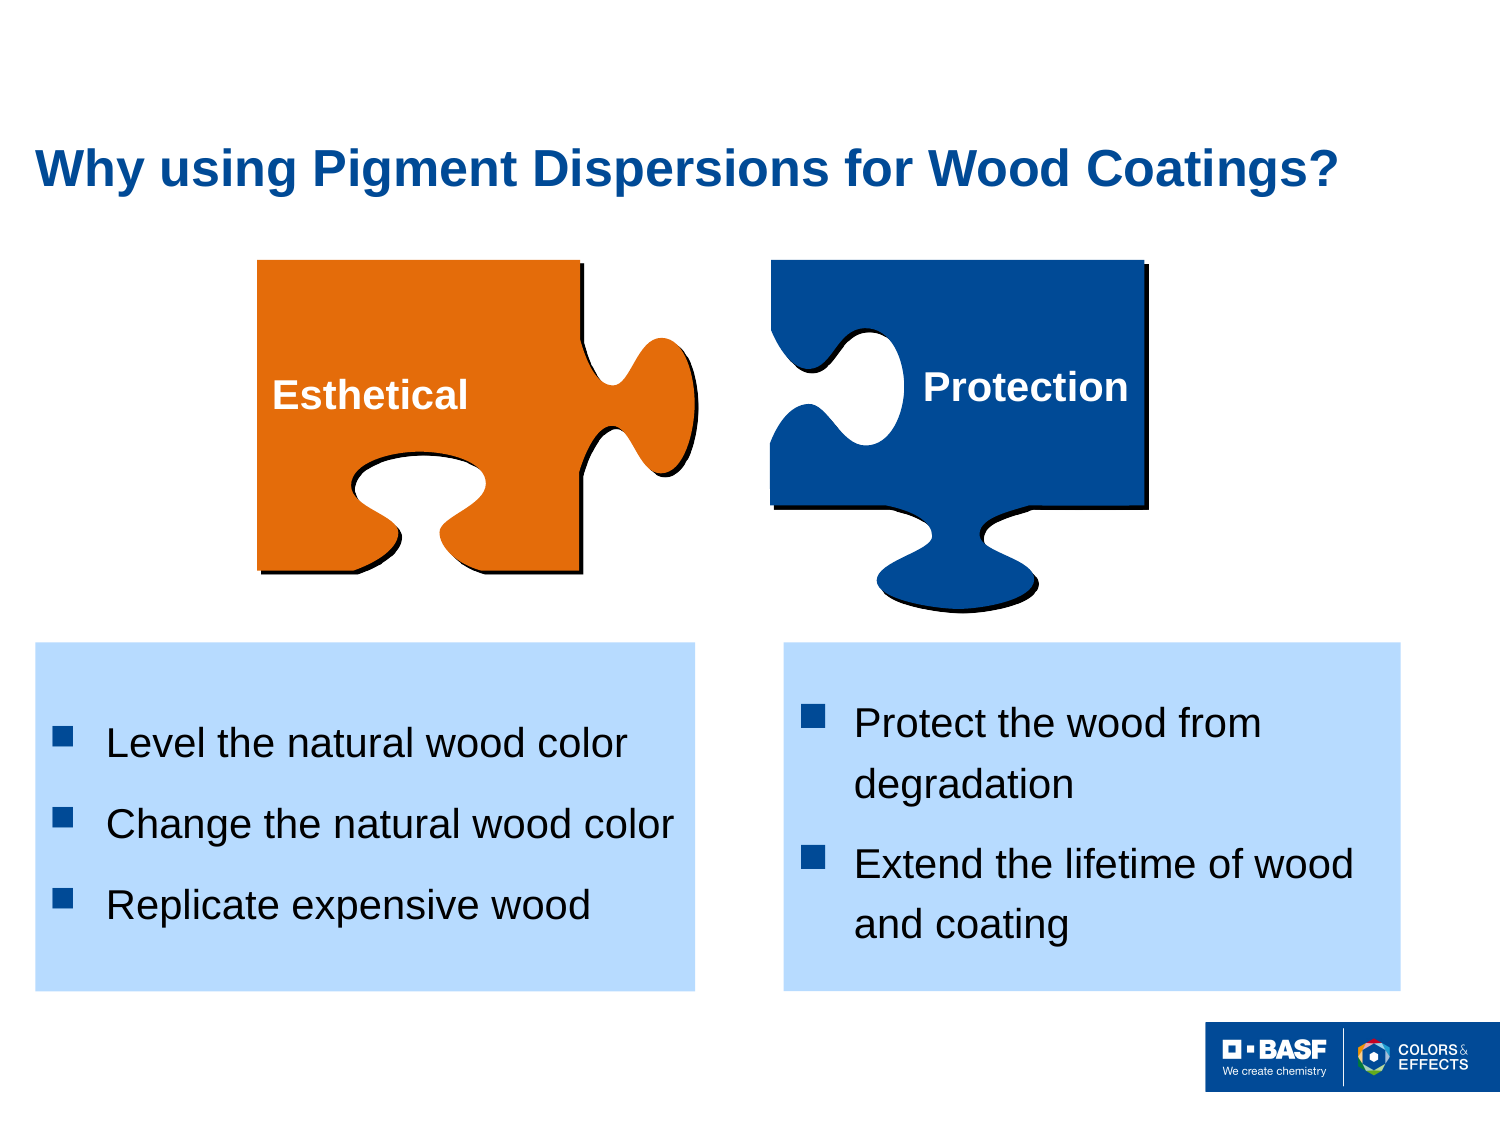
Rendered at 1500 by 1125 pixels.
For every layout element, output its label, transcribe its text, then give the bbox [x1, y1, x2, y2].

text_box Protection [769, 259, 1145, 609]
list Level the natural wood color Change the natural wood color Replicate expensive wood [35, 642, 696, 992]
text_box Protect the wood from degradation Extend the lifetime of wood and coating [783, 642, 1401, 992]
title Why using Pigment Dispersions for Wood Coatings? [35, 70, 1466, 197]
text_box Esthetical [257, 259, 695, 571]
picture [1205, 1022, 1500, 1092]
